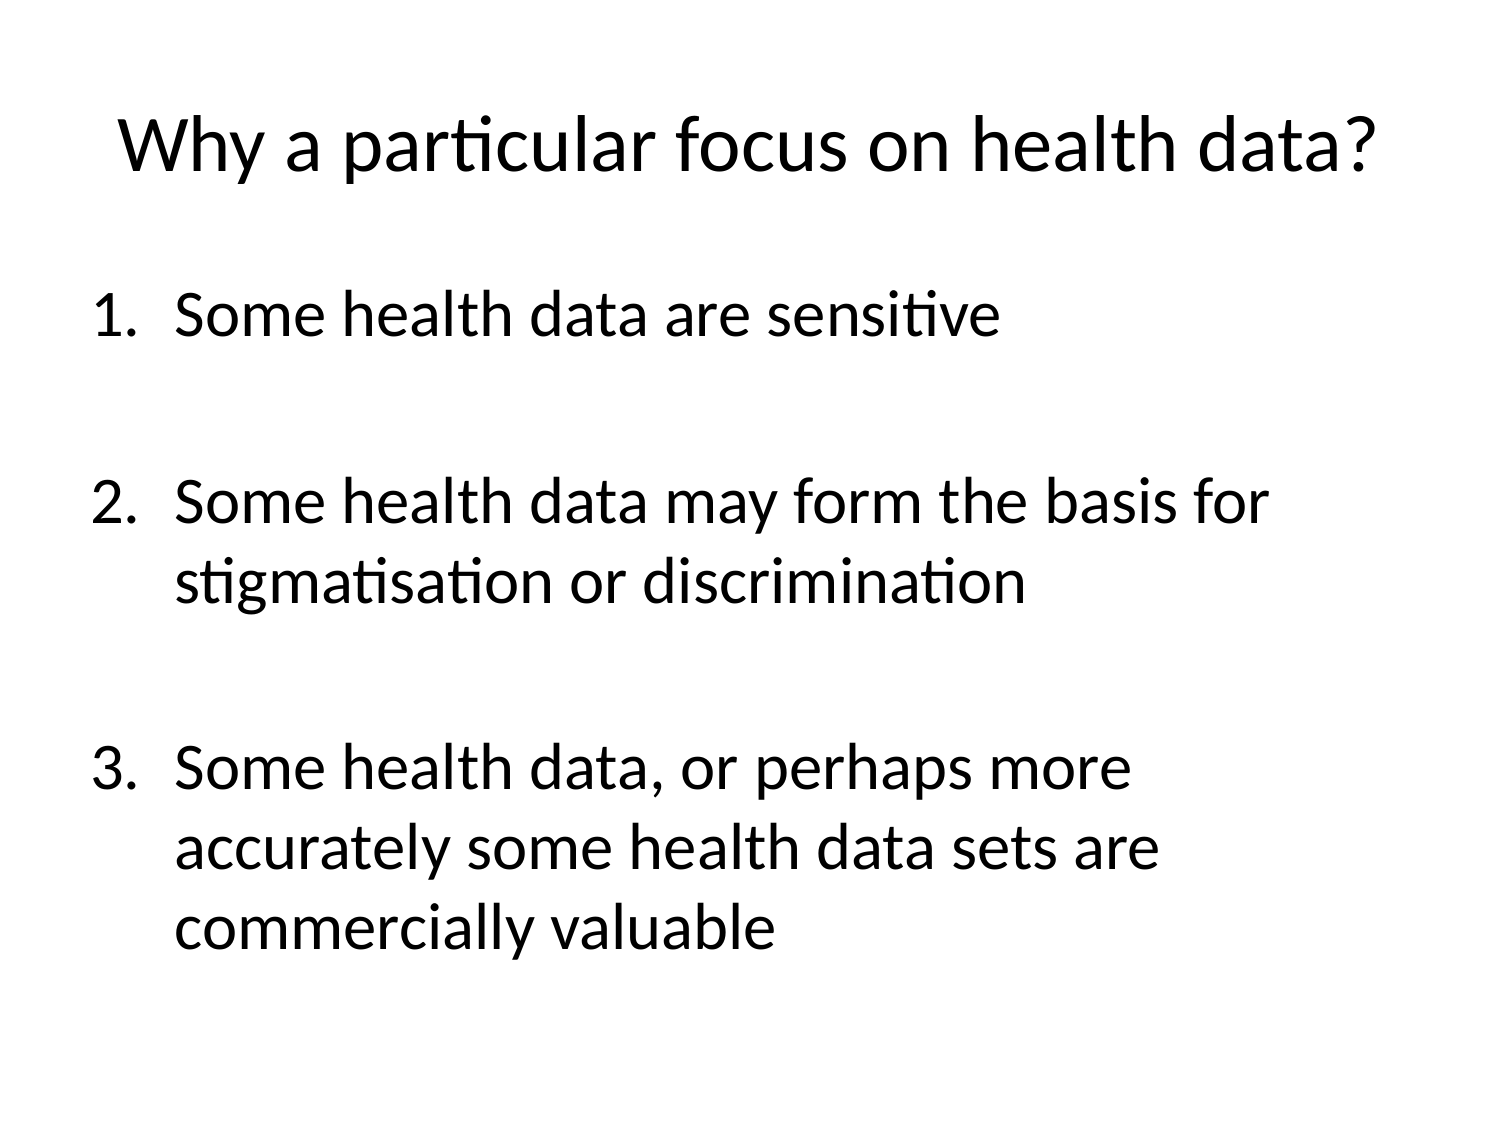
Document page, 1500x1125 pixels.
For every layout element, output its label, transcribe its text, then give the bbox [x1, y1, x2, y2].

title Why a particular focus on health data? [75, 45, 1425, 233]
list Some health data are sensitive Some health data may form the basis for stigmatisation or discrimination Some health data, or perhaps more accurately some health data sets are commercially valuable [75, 262, 1425, 1005]
